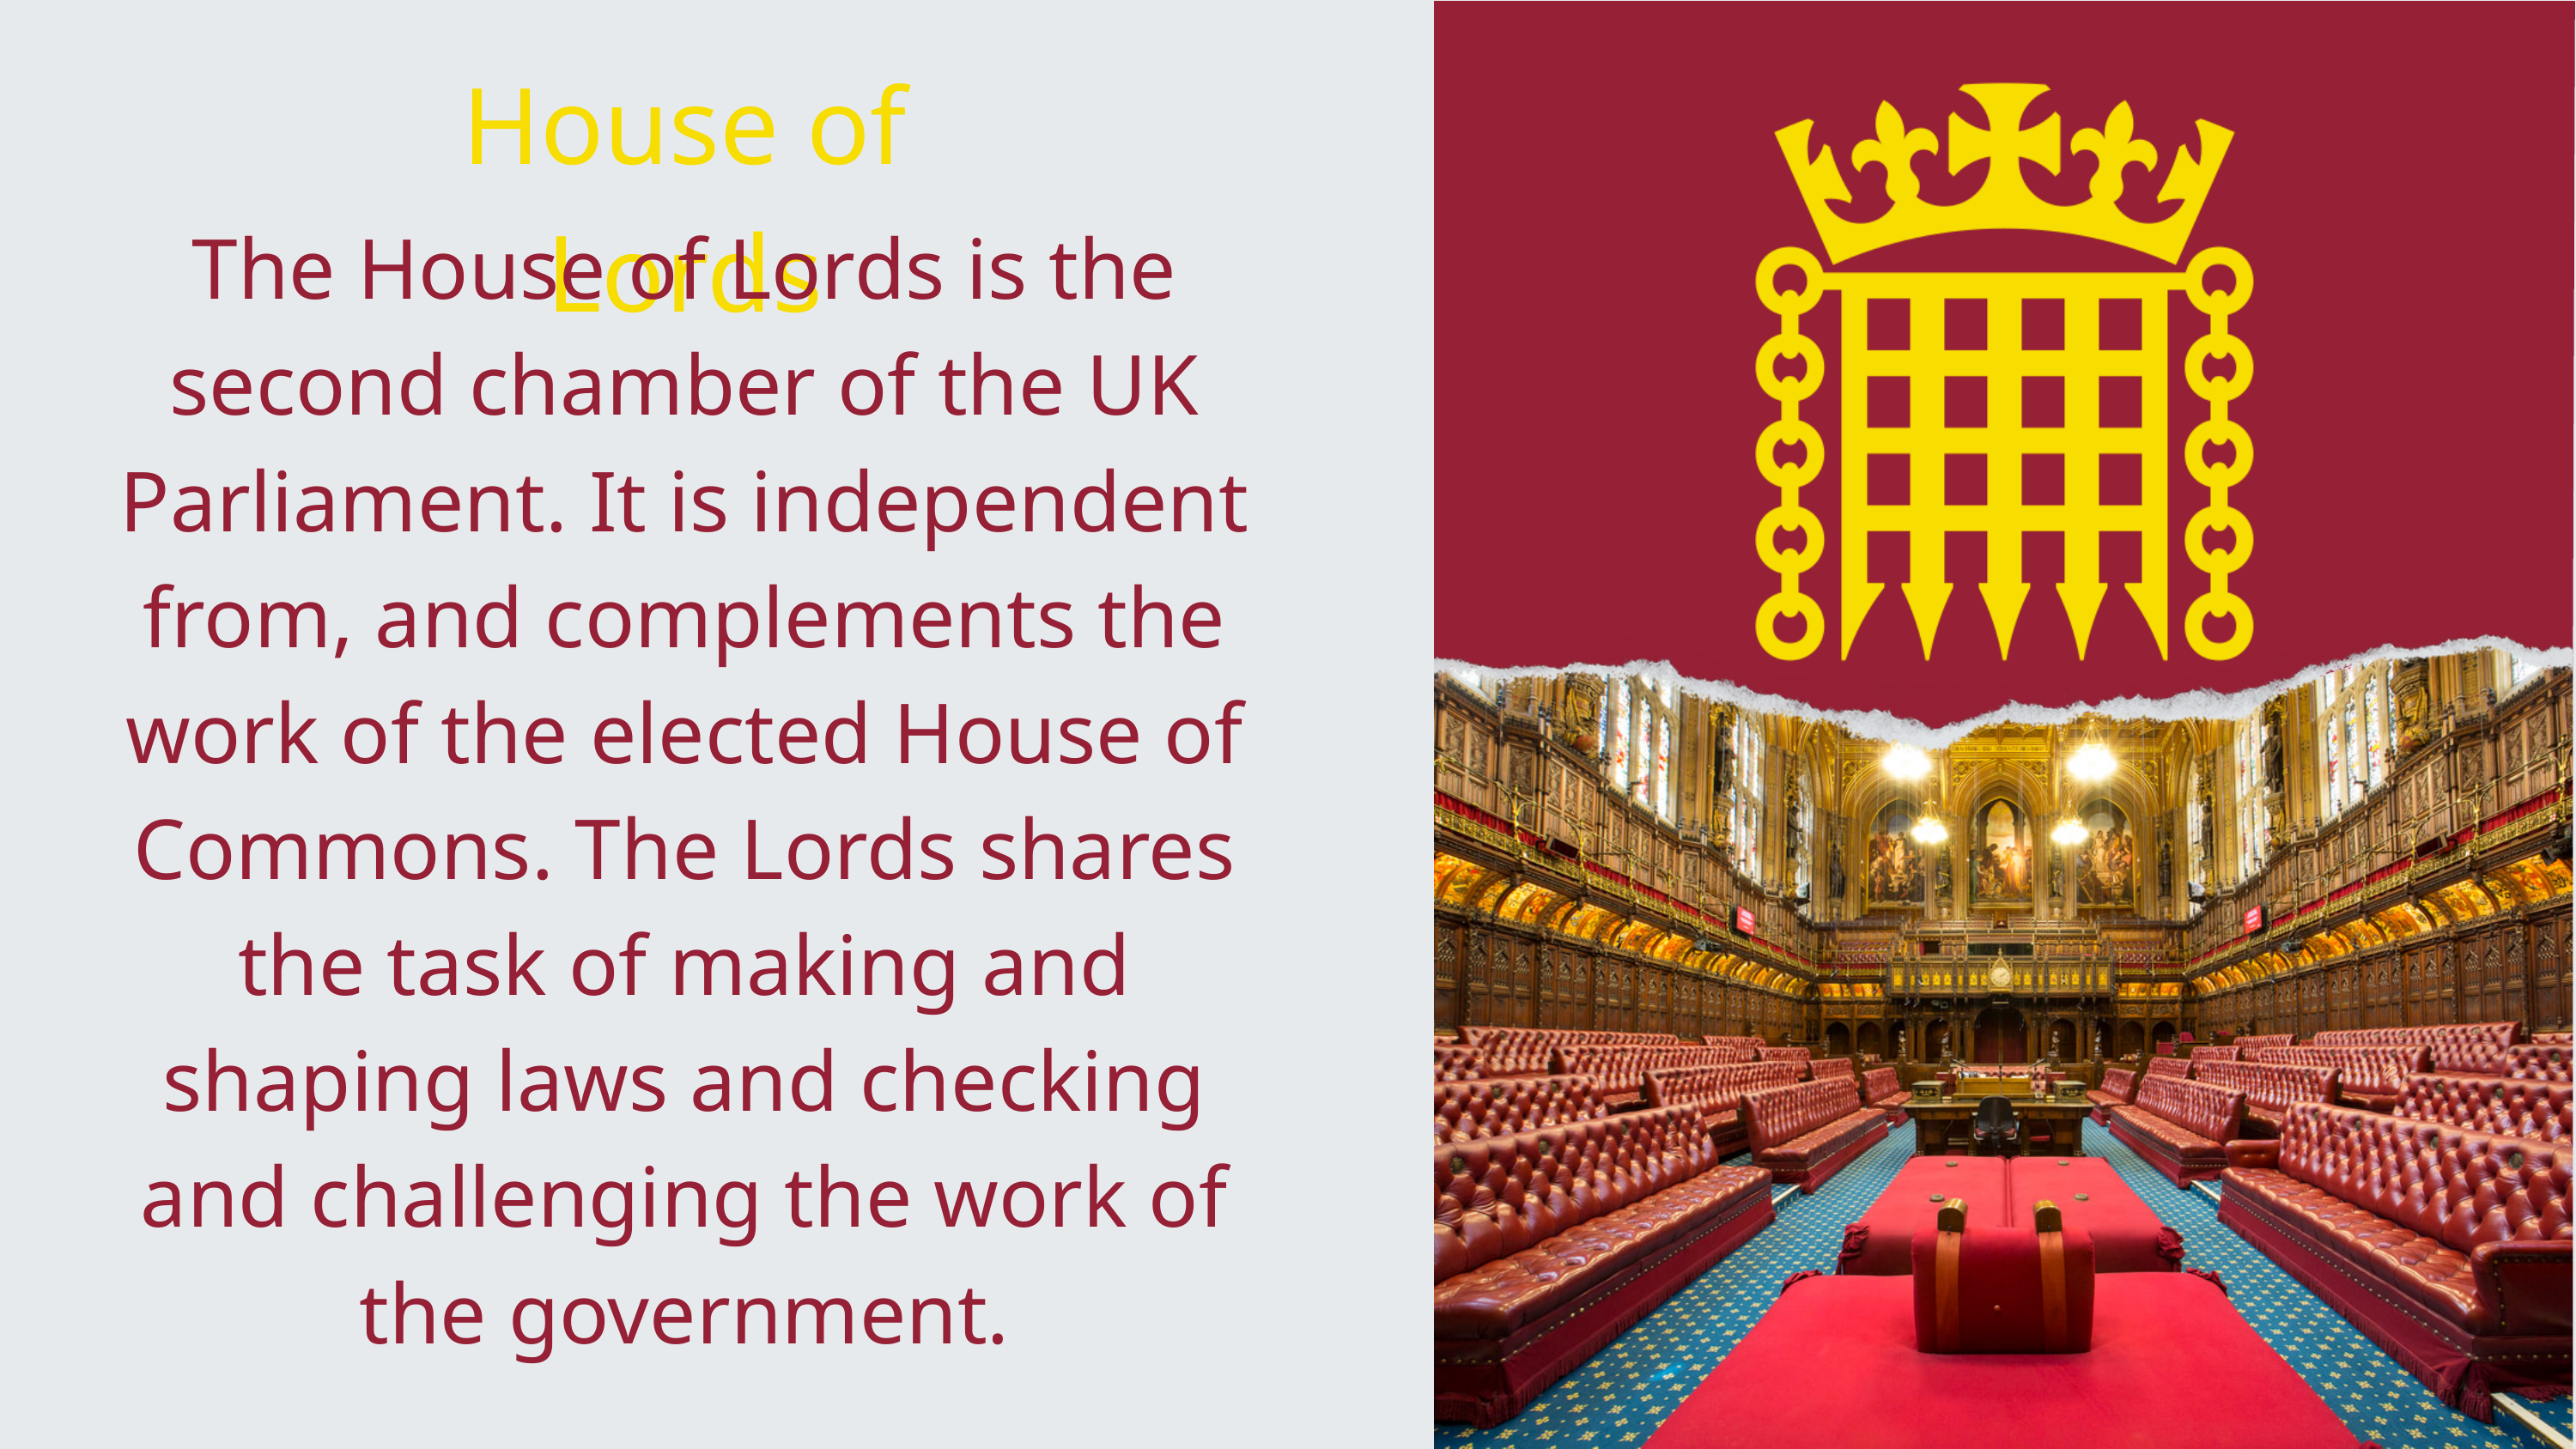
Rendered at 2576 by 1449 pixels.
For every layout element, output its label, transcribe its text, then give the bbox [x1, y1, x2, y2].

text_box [1433, 0, 2576, 1449]
text_box House of Lords [318, 37, 1052, 200]
text_box The House of Lords is the second chamber of the UK Parliament. It is independent from, and complements the work of the elected House of Commons. The Lords shares the task of making and shaping laws and checking and challenging the work of the government. [82, 200, 1288, 1361]
